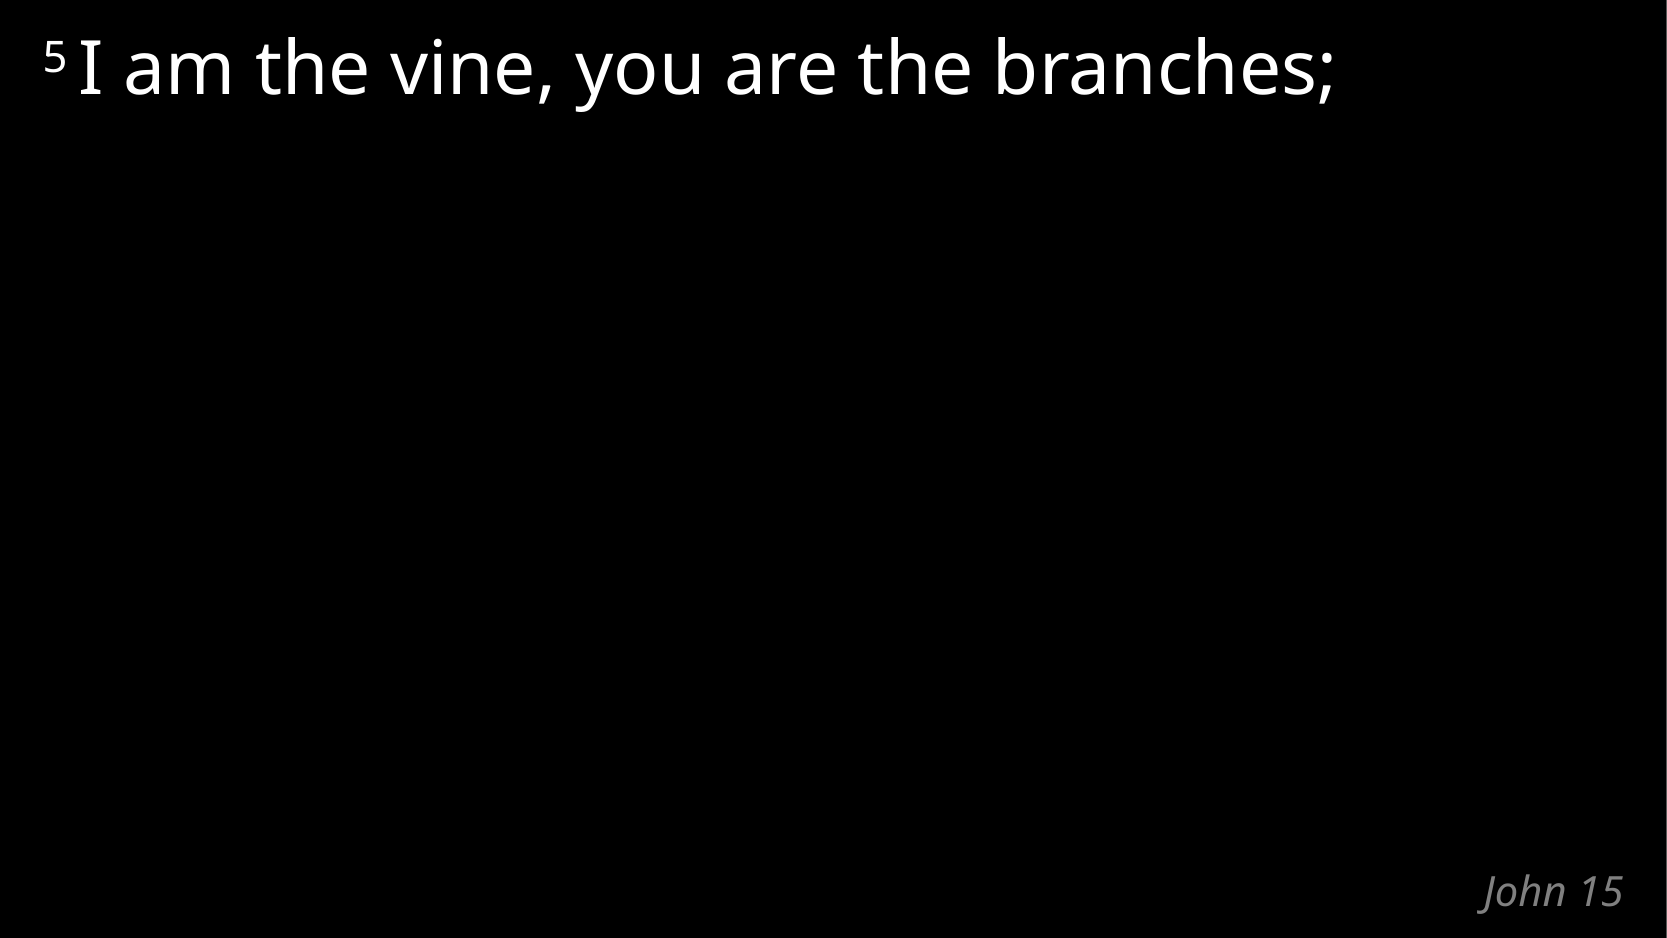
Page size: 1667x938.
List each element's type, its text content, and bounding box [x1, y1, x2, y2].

title John 15 [1058, 834, 1640, 923]
list 5 I am the vine, you are the branches; [27, 18, 1640, 813]
